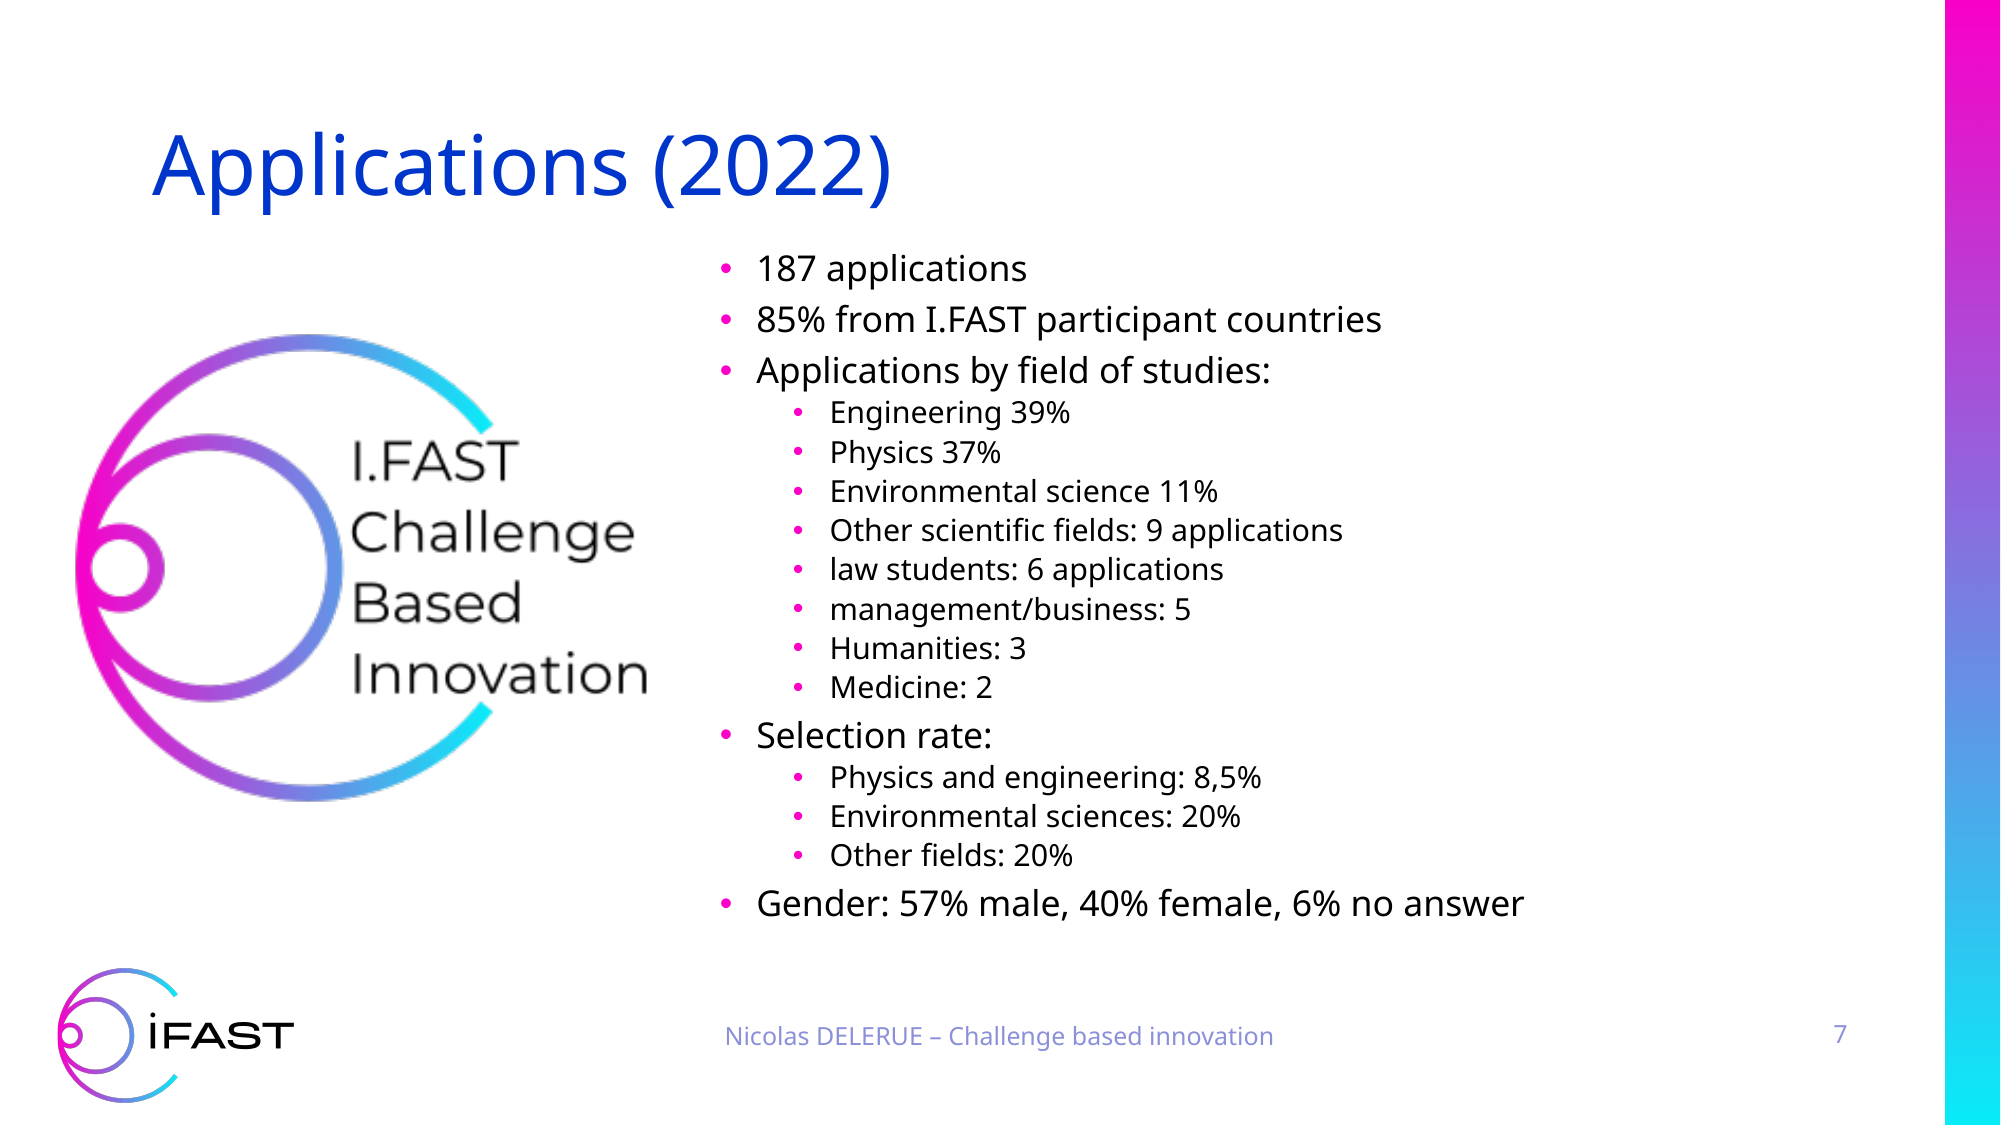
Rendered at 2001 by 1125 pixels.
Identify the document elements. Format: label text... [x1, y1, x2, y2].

title Applications (2022) [137, 59, 1863, 278]
picture [1945, 0, 2001, 1125]
slide_number 7 [1590, 1005, 1863, 1066]
list 187 applications 85% from I.FAST participant countries Applications by field of studies: Engineering 39% Physics 37% Environmental science 11% Other scientific fields: 9 applications law students: 6 applications management/business: 5 Humanities: 3 Medicine: 2 Selection rate: Physics and engineering: 8,5% Environmental sciences: 20% Other fields: 20% Gender: 57% male, 40% female, 6% no answer [704, 243, 1863, 937]
footer Nicolas DELERUE – Challenge based innovation [468, 1005, 1532, 1066]
picture [55, 314, 668, 823]
picture [57, 968, 294, 1103]
